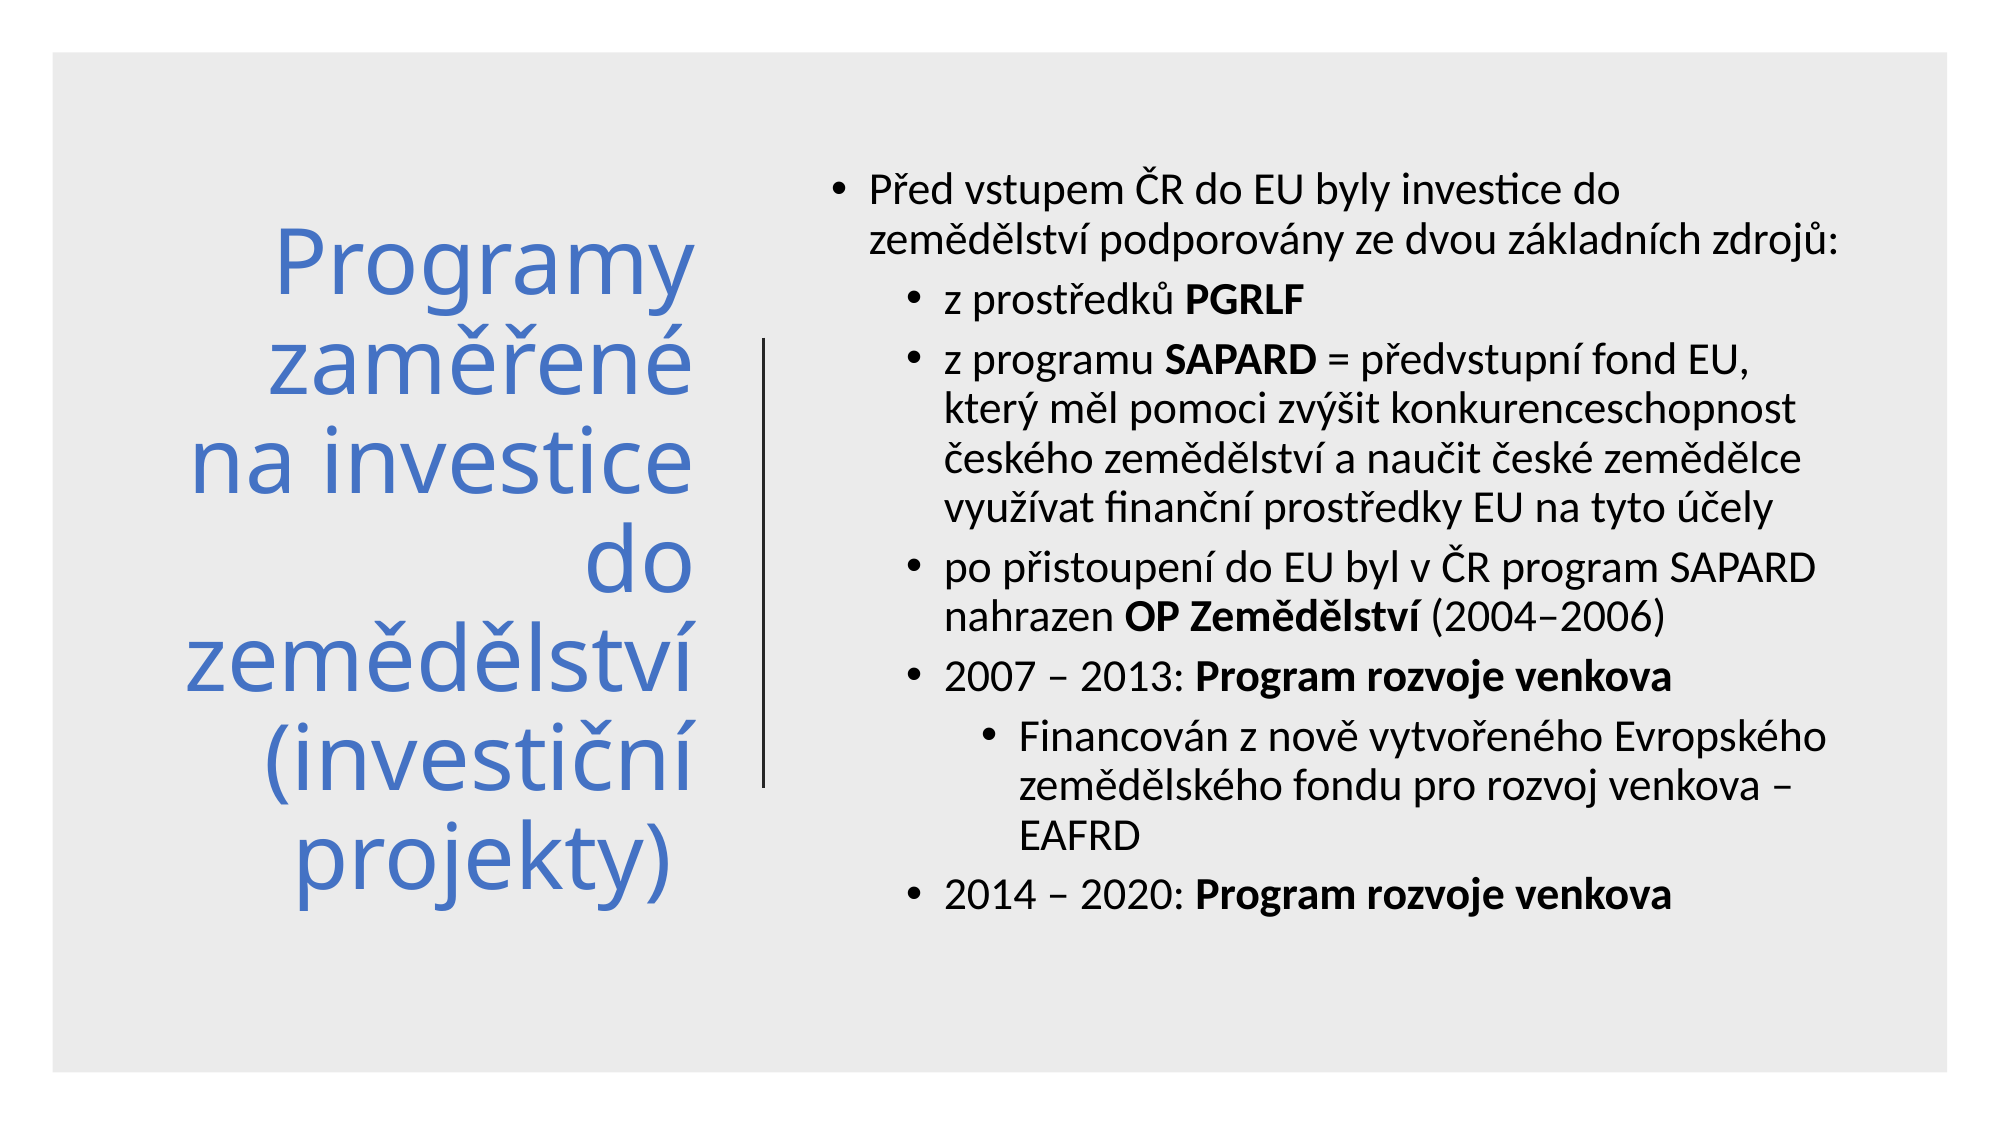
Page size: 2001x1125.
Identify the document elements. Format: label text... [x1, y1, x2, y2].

list Před vstupem ČR do EU byly investice do zemědělství podporovány ze dvou základních zdrojů: z prostředků PGRLF z programu SAPARD = předvstupní fond EU, který měl pomoci zvýšit konkurenceschopnost českého zemědělství a naučit české zemědělce využívat finanční prostředky EU na tyto účely po přistoupení do EU byl v ČR program SAPARD nahrazen OP Zemědělství (2004–2006) 2007 – 2013: Program rozvoje venkova Financován z nově vytvořeného Evropského zemědělského fondu pro rozvoj venkova – EAFRD 2014 – 2020: Program rozvoje venkova [816, 158, 1863, 967]
title Programy zaměřené na investice do zemědělství (investiční projekty) [137, 158, 711, 967]
text_box [52, 51, 1948, 1073]
